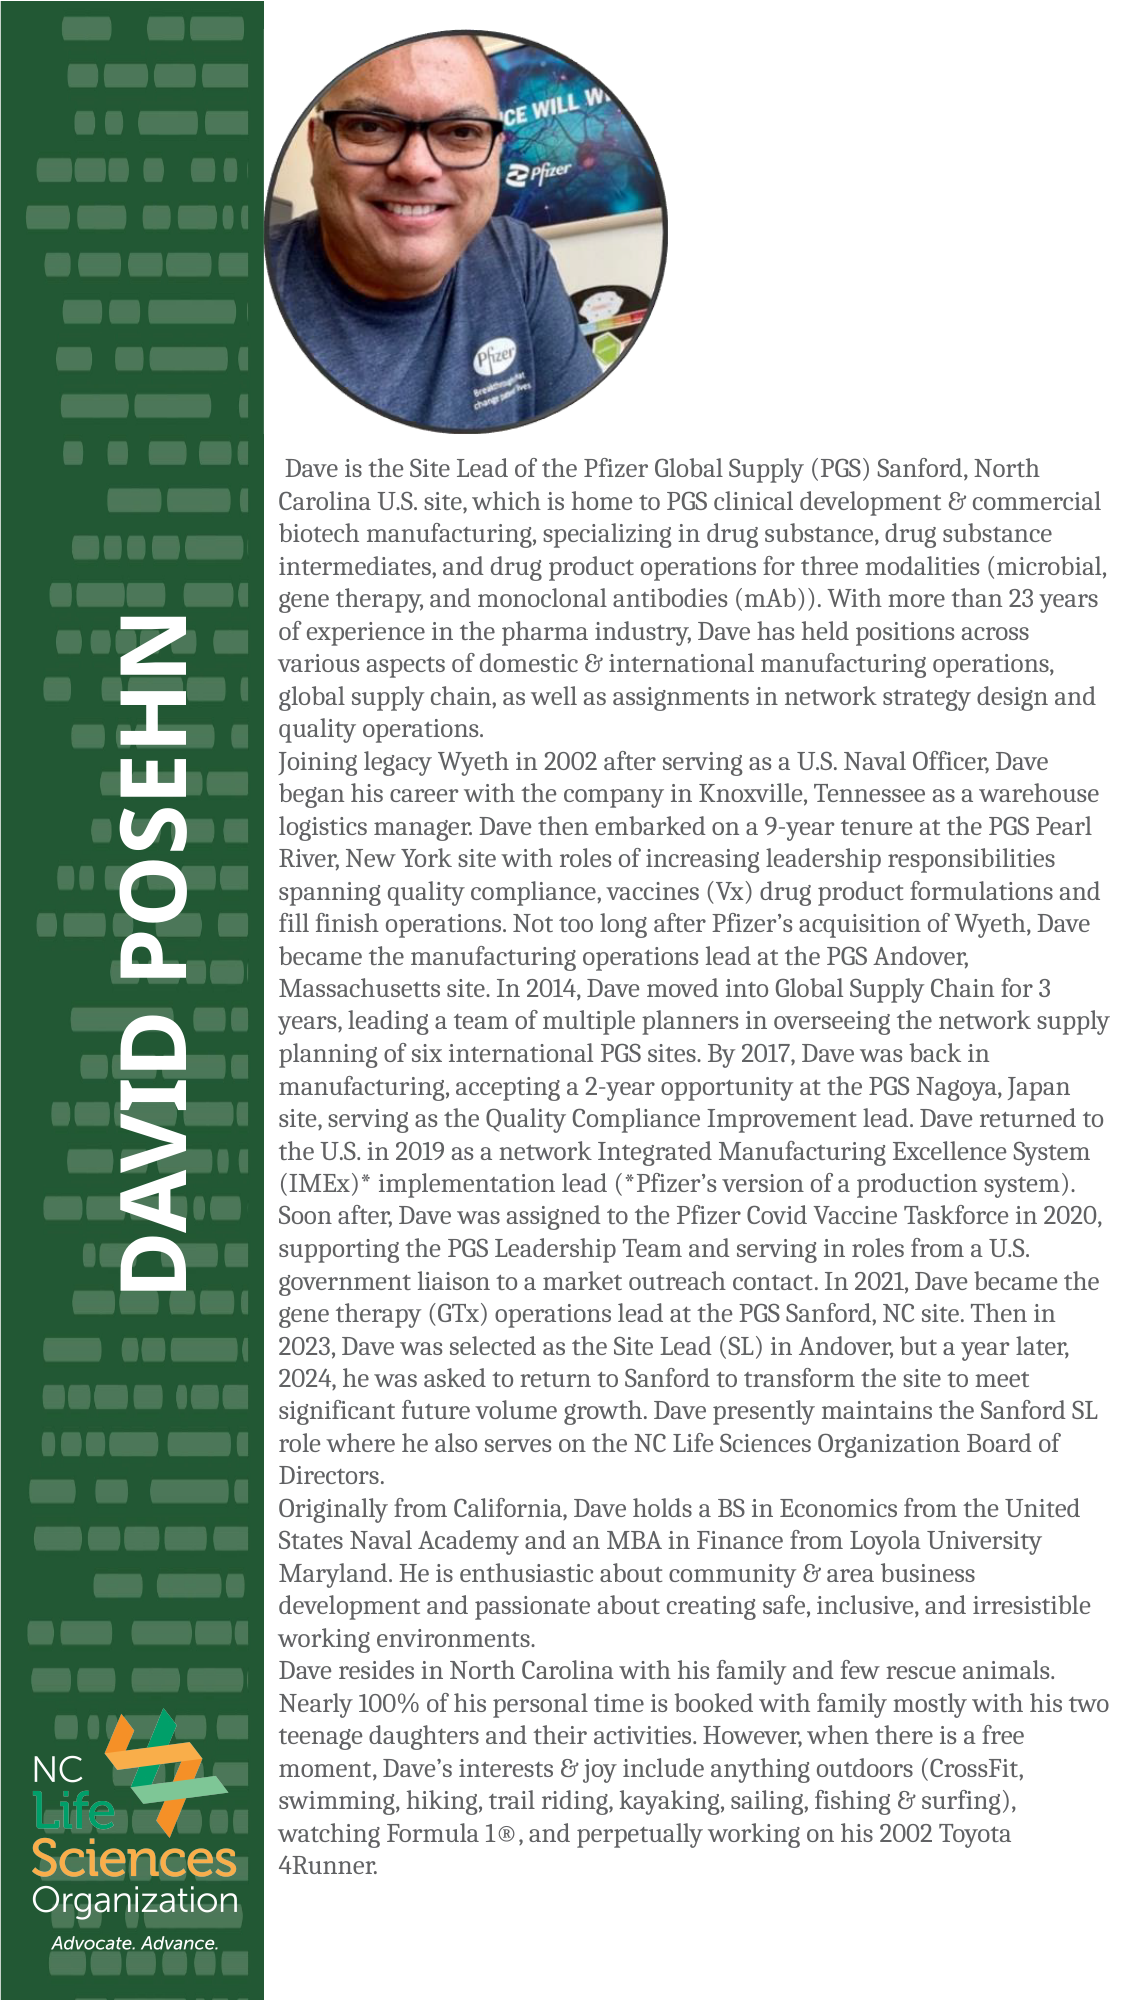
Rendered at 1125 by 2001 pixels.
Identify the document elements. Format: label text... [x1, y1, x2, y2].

text_box DAVID POSEHN [87, 1143, 213, 1564]
text_box DAVID POSEHN [87, 344, 213, 867]
picture [0, 3, 1125, 2000]
text_box Dave is the Site Lead of the Pfizer Global Supply (PGS) Sanford, North Carolina U.S. site, which is home to PGS clinical development & commercial biotech manufacturing, specializing in drug substance, drug substance intermediates, and drug product operations for three modalities (microbial, gene therapy, and monoclonal antibodies (mAb)). With more than 23 years of experience in the pharma industry, Dave has held positions across various aspects of domestic & international manufacturing operations, global supply chain, as well as assignments in network strategy design and quality operations. Joining legacy Wyeth in 2002 after serving as a U.S. Naval Officer, Dave began his career with the company in Knoxville, Tennessee as a warehouse logistics manager. Dave then embarked on a 9-year tenure at the PGS Pearl River, New York site with roles of increasing leadership responsibilities spanning quality compliance, vaccines (Vx) drug product formulations and fill finish operations. Not too long after Pfizer’s acquisition of Wyeth, Dave became the manufacturing operations lead at the PGS Andover, Massachusetts site. In 2014, Dave moved into Global Supply Chain for 3 years, leading a team of multiple planners in overseeing the network supply planning of six international PGS sites. By 2017, Dave was back in manufacturing, accepting a 2-year opportunity at the PGS Nagoya, Japan site, serving as the Quality Compliance Improvement lead. Dave returned to the U.S. in 2019 as a network Integrated Manufacturing Excellence System (IMEx)* implementation lead (*Pfizer’s version of a production system). Soon after, Dave was assigned to the Pfizer Covid Vaccine Taskforce in 2020, supporting the PGS Leadership Team and serving in roles from a U.S. government liaison to a market outreach contact. In 2021, Dave became the gene therapy (GTx) operations lead at the PGS Sanford, NC site. Then in 2023, Dave was selected as the Site Lead (SL) in Andover, but a year later, 2024, he was asked to return to Sanford to transform the site to meet significant future volume growth. Dave presently maintains the Sanford SL role where he also serves on the NC Life Sciences Organization Board of Directors. Originally from California, Dave holds a BS in Economics from the United States Naval Academy and an MBA in Finance from Loyola University Maryland. He is enthusiastic about community & area business development and passionate about creating safe, inclusive, and irresistible working environments. Dave resides in North Carolina with his family and few rescue animals. Nearly 100% of his personal time is booked with family mostly with his two teenage daughters and their activities. However, when there is a free moment, Dave’s interests & joy include anything outdoors (CrossFit, swimming, hiking, trail riding, kayaking, sailing, fishing & surfing), watching Formula 1®, and perpetually working on his 2002 Toyota 4Runner. [263, 1143, 1125, 1888]
text_box Dave is the Site Lead of the Pfizer Global Supply (PGS) Sanford, North Carolina U.S. site, which is home to PGS clinical development & commercial biotech manufacturing, specializing in drug substance, drug substance intermediates, and drug product operations for three modalities (microbial, gene therapy, and monoclonal antibodies (mAb)). With more than 23 years of experience in the pharma industry, Dave has held positions across various aspects of domestic & international manufacturing operations, global supply chain, as well as assignments in network strategy design and quality operations. Joining legacy Wyeth in 2002 after serving as a U.S. Naval Officer, Dave began his career with the company in Knoxville, Tennessee as a warehouse logistics manager. Dave then embarked on a 9-year tenure at the PGS Pearl River, New York site with roles of increasing leadership responsibilities spanning quality compliance, vaccines (Vx) drug product formulations and fill finish operations. Not too long after Pfizer’s acquisition of Wyeth, Dave became the manufacturing operations lead at the PGS Andover, Massachusetts site. In 2014, Dave moved into Global Supply Chain for 3 years, leading a team of multiple planners in overseeing the network supply planning of six international PGS sites. By 2017, Dave was back in manufacturing, accepting a 2-year opportunity at the PGS Nagoya, Japan site, serving as the Quality Compliance Improvement lead. Dave returned to the U.S. in 2019 as a network Integrated Manufacturing Excellence System (IMEx)* implementation lead (*Pfizer’s version of a production system). Soon after, Dave was assigned to the Pfizer Covid Vaccine Taskforce in 2020, supporting the PGS Leadership Team and serving in roles from a U.S. government liaison to a market outreach contact. In 2021, Dave became the gene therapy (GTx) operations lead at the PGS Sanford, NC site. Then in 2023, Dave was selected as the Site Lead (SL) in Andover, but a year later, 2024, he was asked to return to Sanford to transform the site to meet significant future volume growth. Dave presently maintains the Sanford SL role where he also serves on the NC Life Sciences Organization Board of Directors. Originally from California, Dave holds a BS in Economics from the United States Naval Academy and an MBA in Finance from Loyola University Maryland. He is enthusiastic about community & area business development and passionate about creating safe, inclusive, and irresistible working environments. Dave resides in North Carolina with his family and few rescue animals. Nearly 100% of his personal time is booked with family mostly with his two teenage daughters and their activities. However, when there is a free moment, Dave’s interests & joy include anything outdoors (CrossFit, swimming, hiking, trail riding, kayaking, sailing, fishing & surfing), watching Formula 1®, and perpetually working on his 2002 Toyota 4Runner. [263, 410, 1125, 867]
